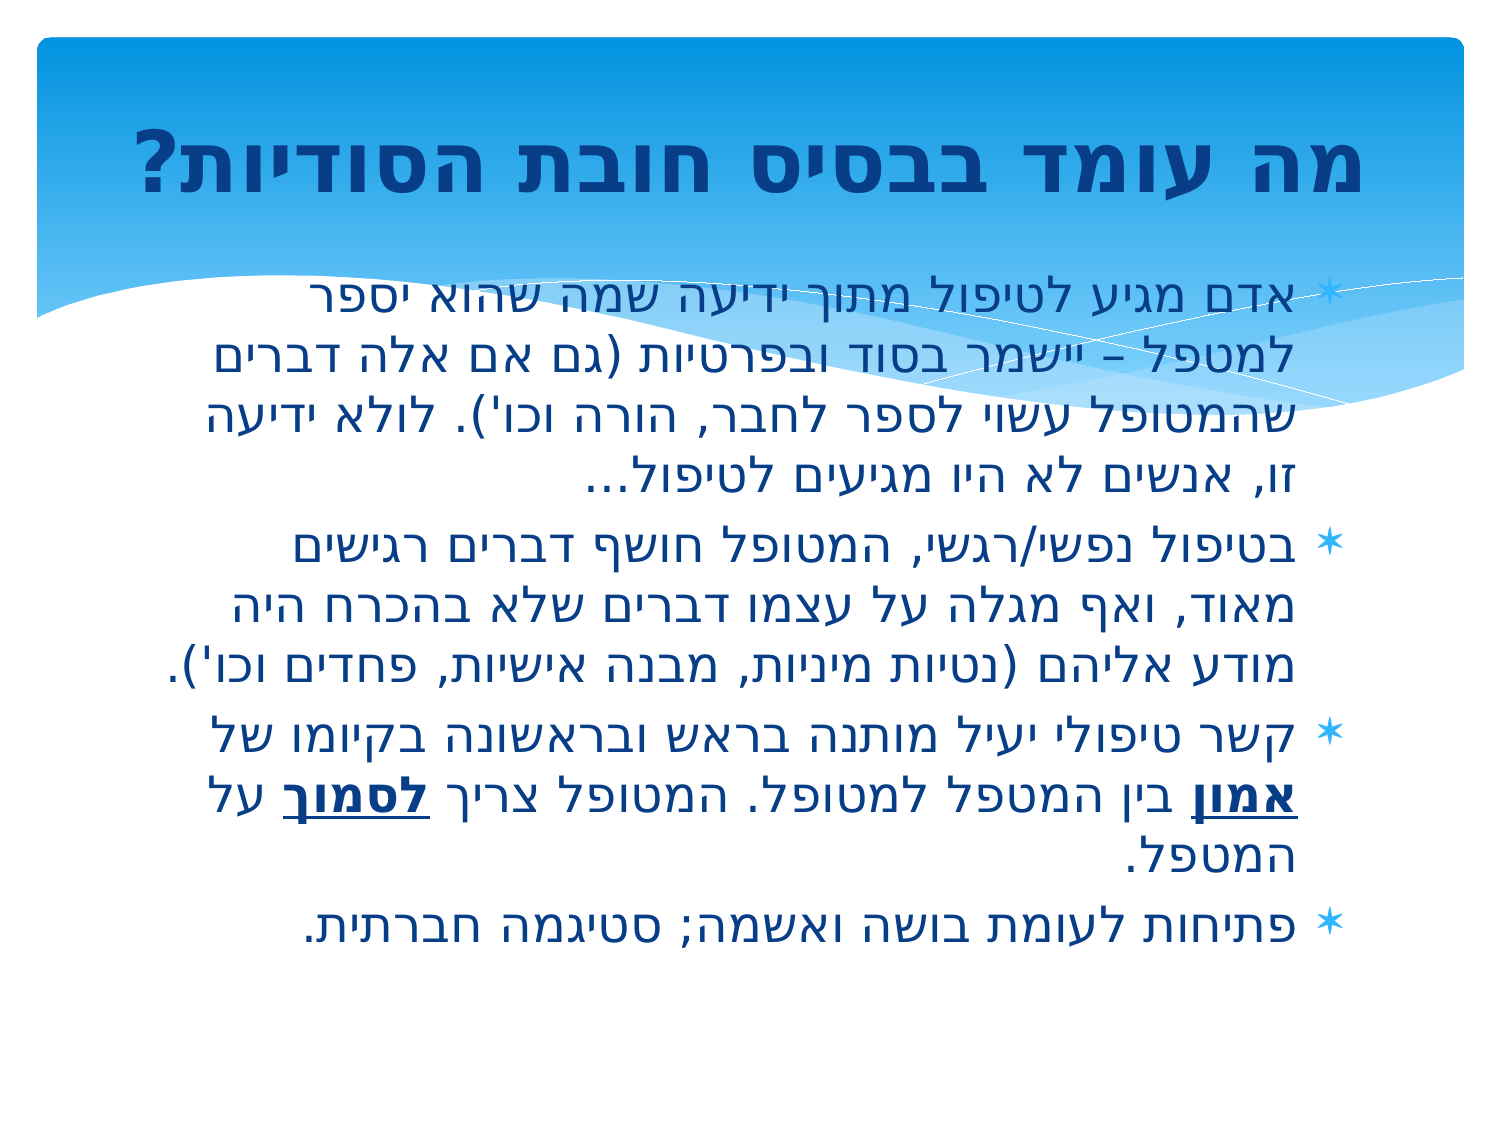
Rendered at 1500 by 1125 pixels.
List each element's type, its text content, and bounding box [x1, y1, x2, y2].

title מה עומד בבסיס חובת הסודיות? [75, 55, 1425, 261]
list אדם מגיע לטיפול מתוך ידיעה שמה שהוא יספר למטפל – יישמר בסוד ובפרטיות (גם אם אלה דברים שהמטופל עשוי לספר לחבר, הורה וכו'). לולא ידיעה זו, אנשים לא היו מגיעים לטיפול... בטיפול נפשי/רגשי, המטופל חושף דברים רגישים מאוד, ואף מגלה על עצמו דברים שלא בהכרח היה מודע אליהם (נטיות מיניות, מבנה אישיות, פחדים וכו'). קשר טיפולי יעיל מותנה בראש ובראשונה בקיומו של אמון בין המטפל למטופל. המטופל צריך לסמוך על המטפל. פתיחות לעומת בושה ואשמה; סטיגמה חברתית. [143, 261, 1359, 1005]
